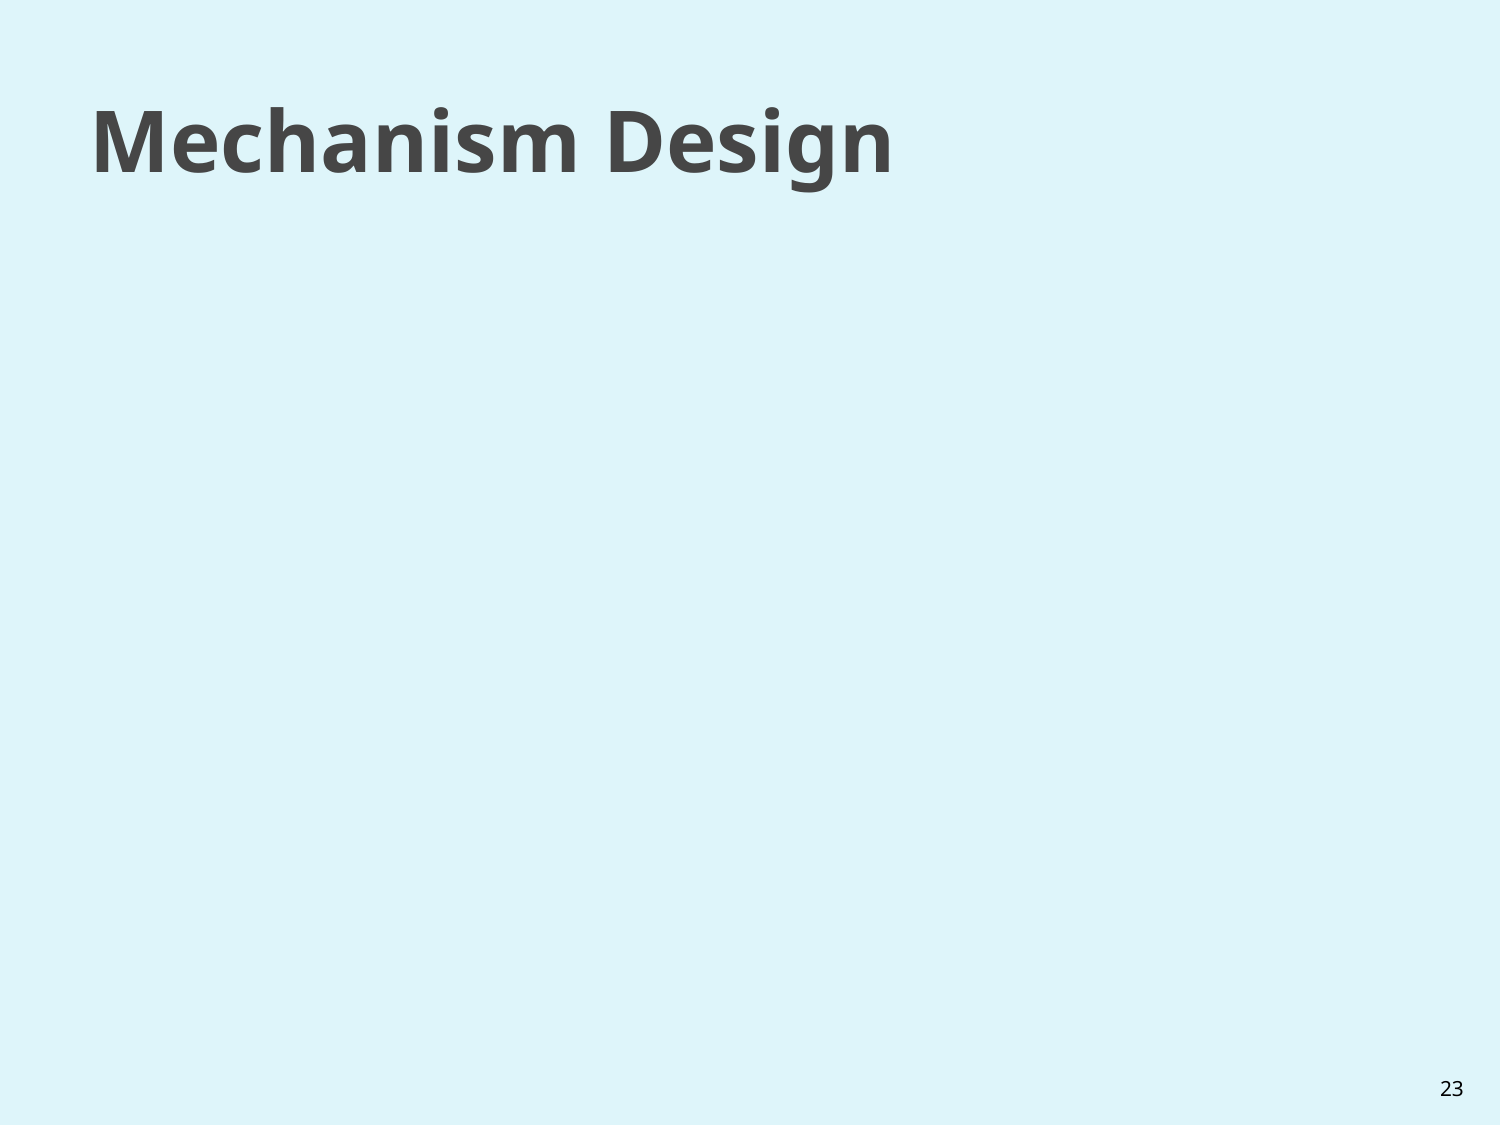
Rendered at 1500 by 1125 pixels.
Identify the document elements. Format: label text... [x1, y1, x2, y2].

slide_number 23 [1418, 1051, 1479, 1112]
title Mechanism Design [75, 45, 1425, 233]
